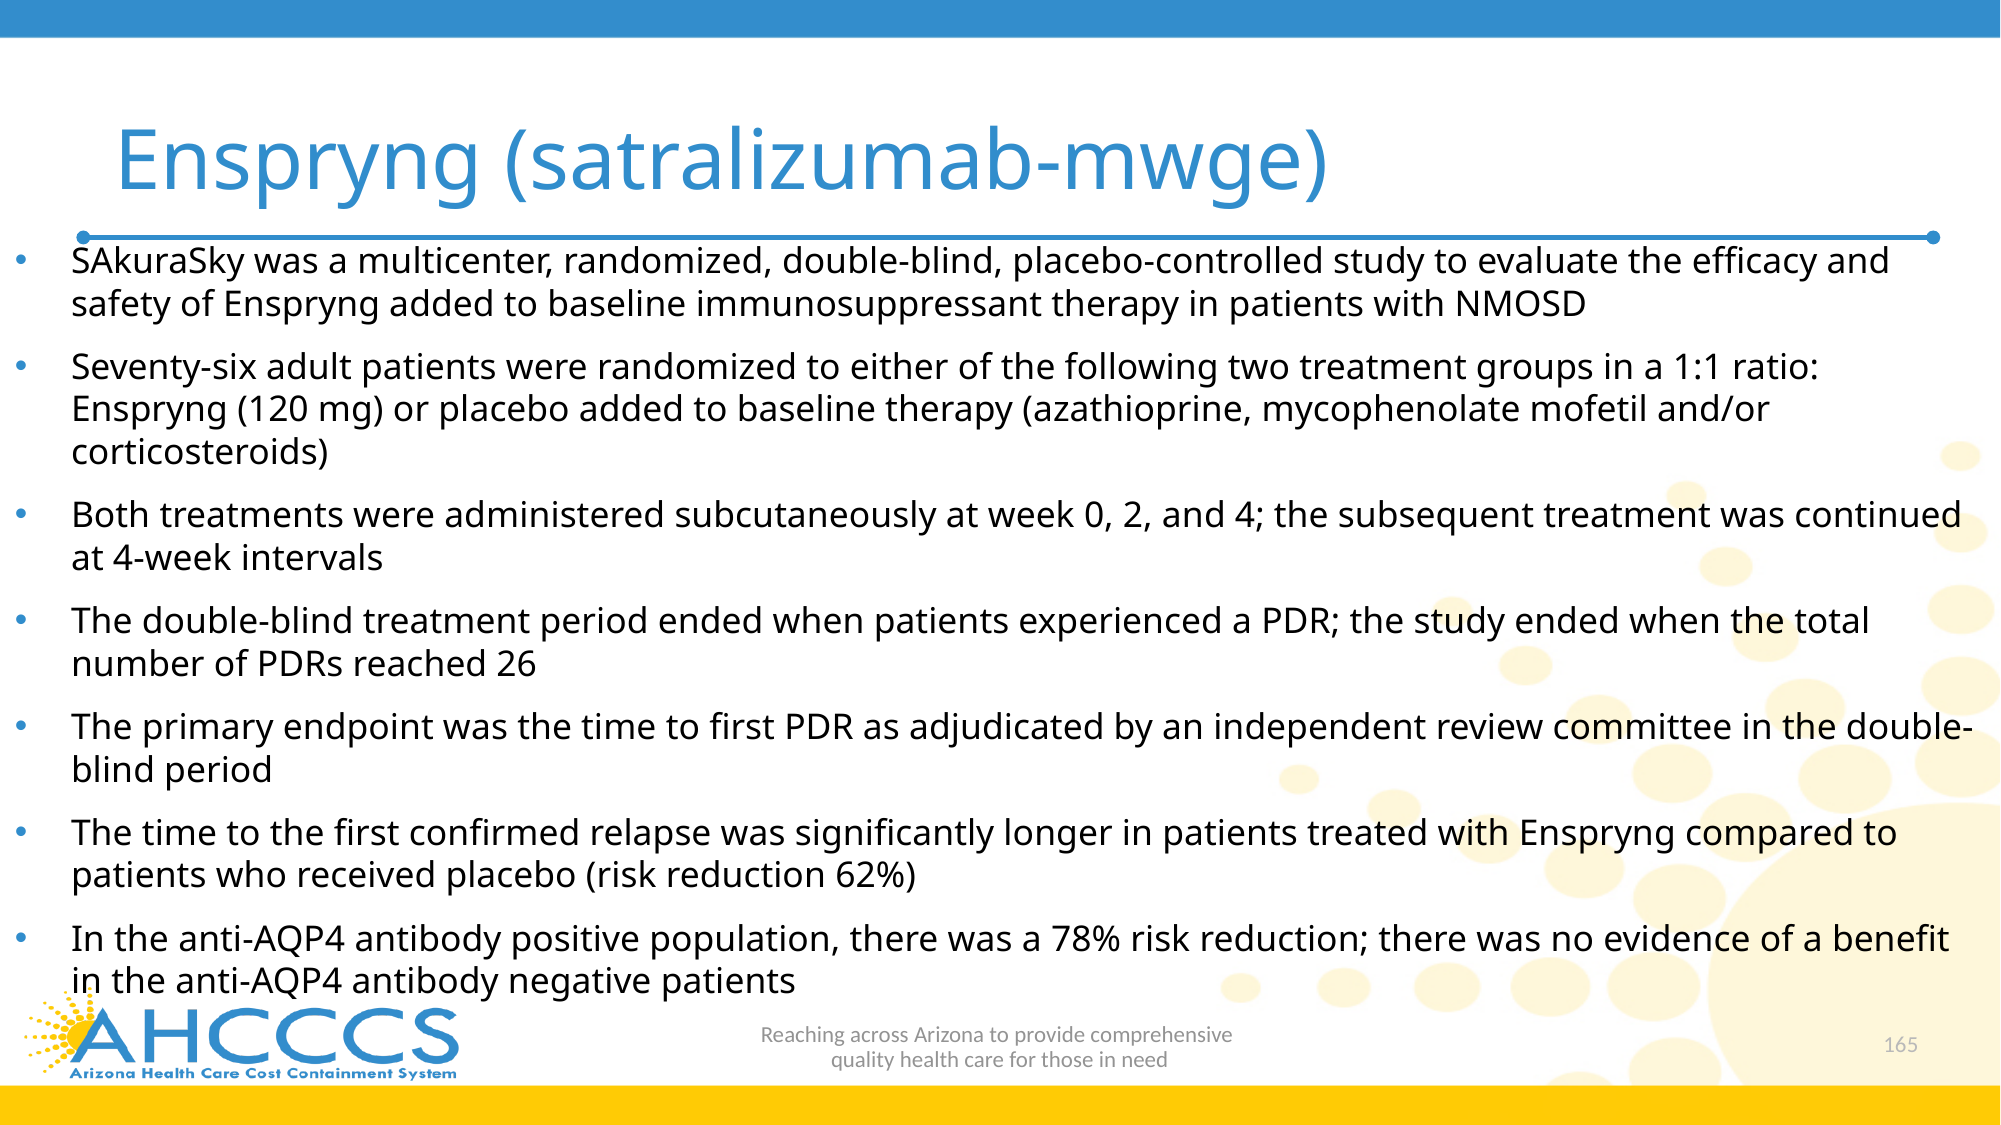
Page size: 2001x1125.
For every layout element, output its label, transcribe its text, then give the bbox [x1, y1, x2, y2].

footer Reaching across Arizona to provide comprehensive quality health care for those in need [0, 1016, 2000, 1079]
picture [0, 0, 2001, 1125]
slide_number 165 [1466, 1016, 1934, 1064]
title Enspryng (satralizumab-mwge) [99, 50, 1917, 214]
list SAkuraSky was a multicenter, randomized, double-blind, placebo-controlled study to evaluate the efficacy and safety of Enspryng added to baseline immunosuppressant therapy in patients with NMOSD Seventy-six adult patients were randomized to either of the following two treatment groups in a 1:1 ratio: Enspryng (120 mg) or placebo added to baseline therapy (azathioprine, mycophenolate mofetil and/or corticosteroids) Both treatments were administered subcutaneously at week 0, 2, and 4; the subsequent treatment was continued at 4-week intervals The double-blind treatment period ended when patients experienced a PDR; the study ended when the total number of PDRs reached 26 The primary endpoint was the time to first PDR as adjudicated by an independent review committee in the double-blind period The time to the first confirmed relapse was significantly longer in patients treated with Enspryng compared to patients who received placebo (risk reduction 62%) In the anti-AQP4 antibody positive population, there was a 78% risk reduction; there was no evidence of a benefit in the anti-AQP4 antibody negative patients [0, 230, 2000, 1016]
